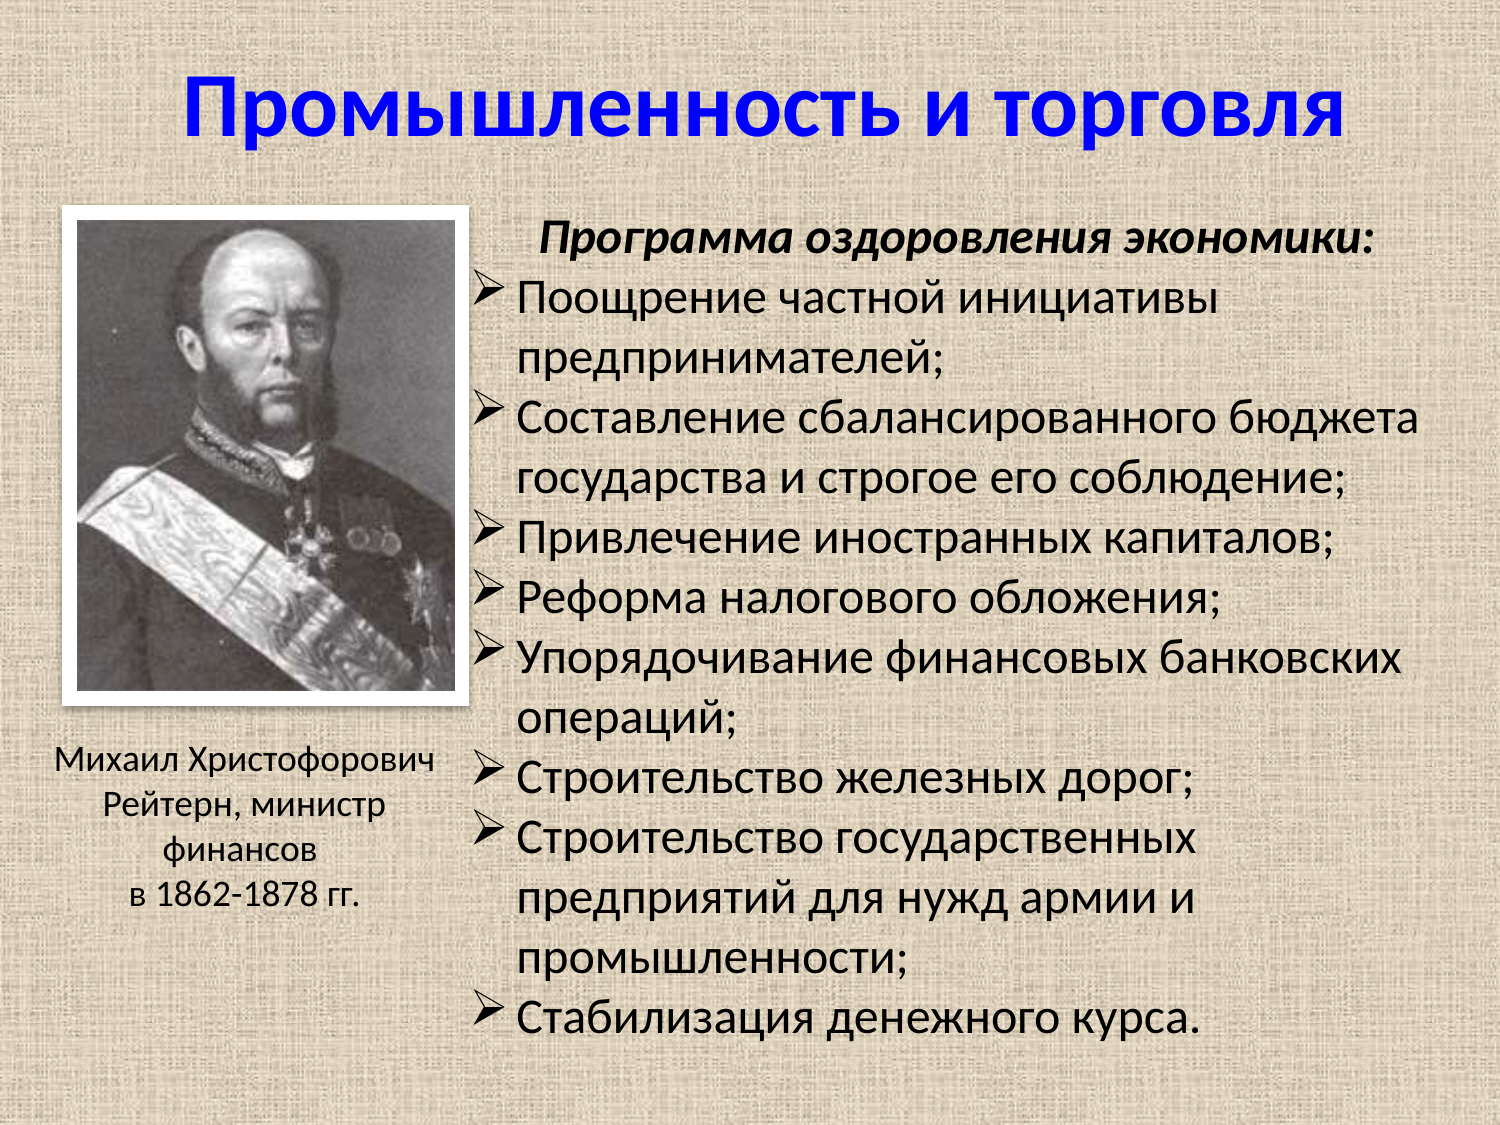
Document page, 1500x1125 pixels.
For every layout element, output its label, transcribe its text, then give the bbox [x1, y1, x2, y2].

title Промышленность и торговля [53, 30, 1479, 169]
text_box Михаил Христофорович Рейтерн, министр финансов в 1862-1878 гг. [35, 726, 454, 922]
picture [0, 0, 1500, 1125]
text_box Программа оздоровления экономики: Поощрение частной инициативы предпринимателей; Составление сбалансированного бюджета государства и строгое его соблюдение; Привлечение иностранных капиталов; Реформа налогового обложения; Упорядочивание финансовых банковских операций; Строительство железных дорог; Строительство государственных предприятий для нужд армии и промышленности; Стабилизация денежного курса. [454, 196, 1459, 1051]
